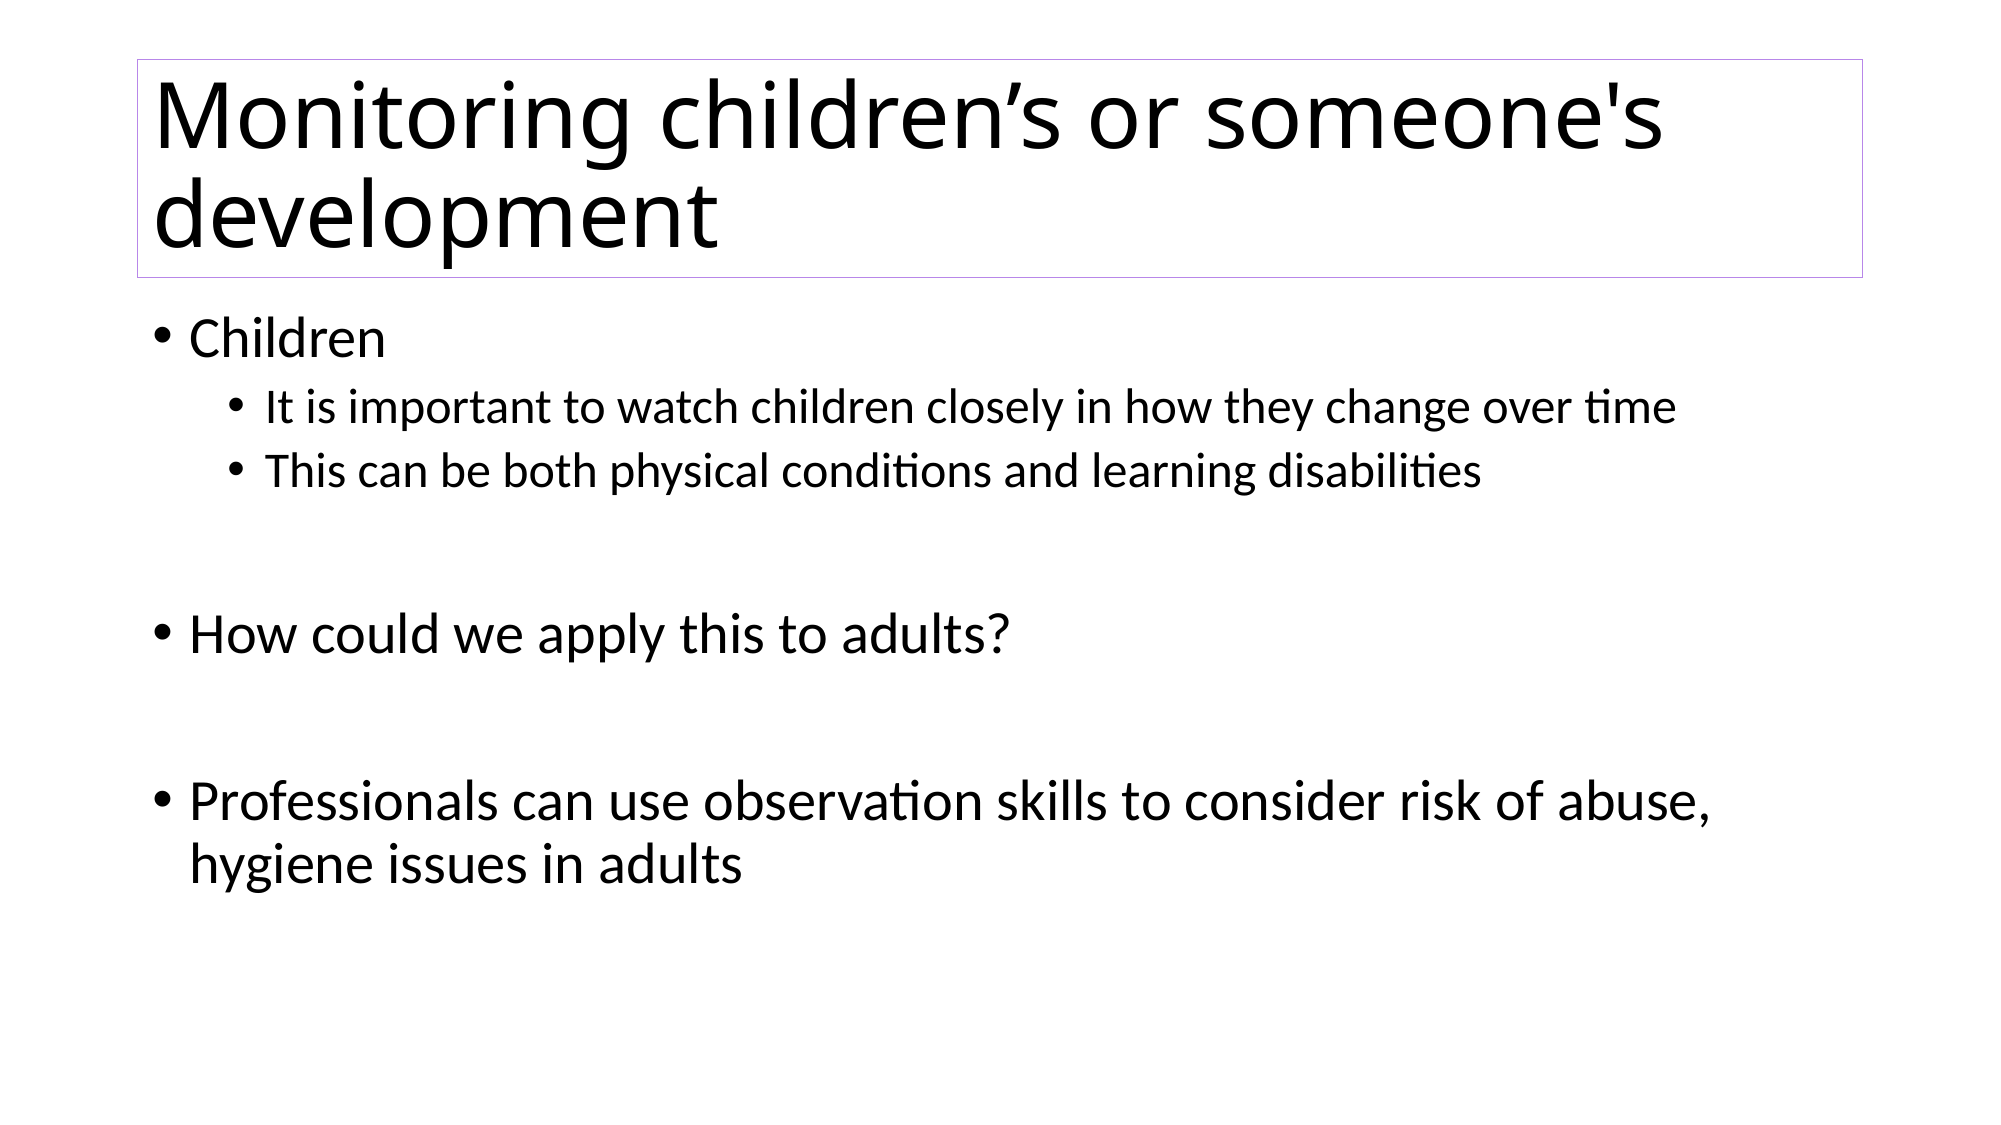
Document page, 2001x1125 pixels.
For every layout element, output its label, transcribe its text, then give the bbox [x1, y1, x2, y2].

title Monitoring children’s or someone's development [137, 59, 1863, 278]
list Children It is important to watch children closely in how they change over time This can be both physical conditions and learning disabilities How could we apply this to adults? Professionals can use observation skills to consider risk of abuse, hygiene issues in adults [137, 299, 1863, 1014]
